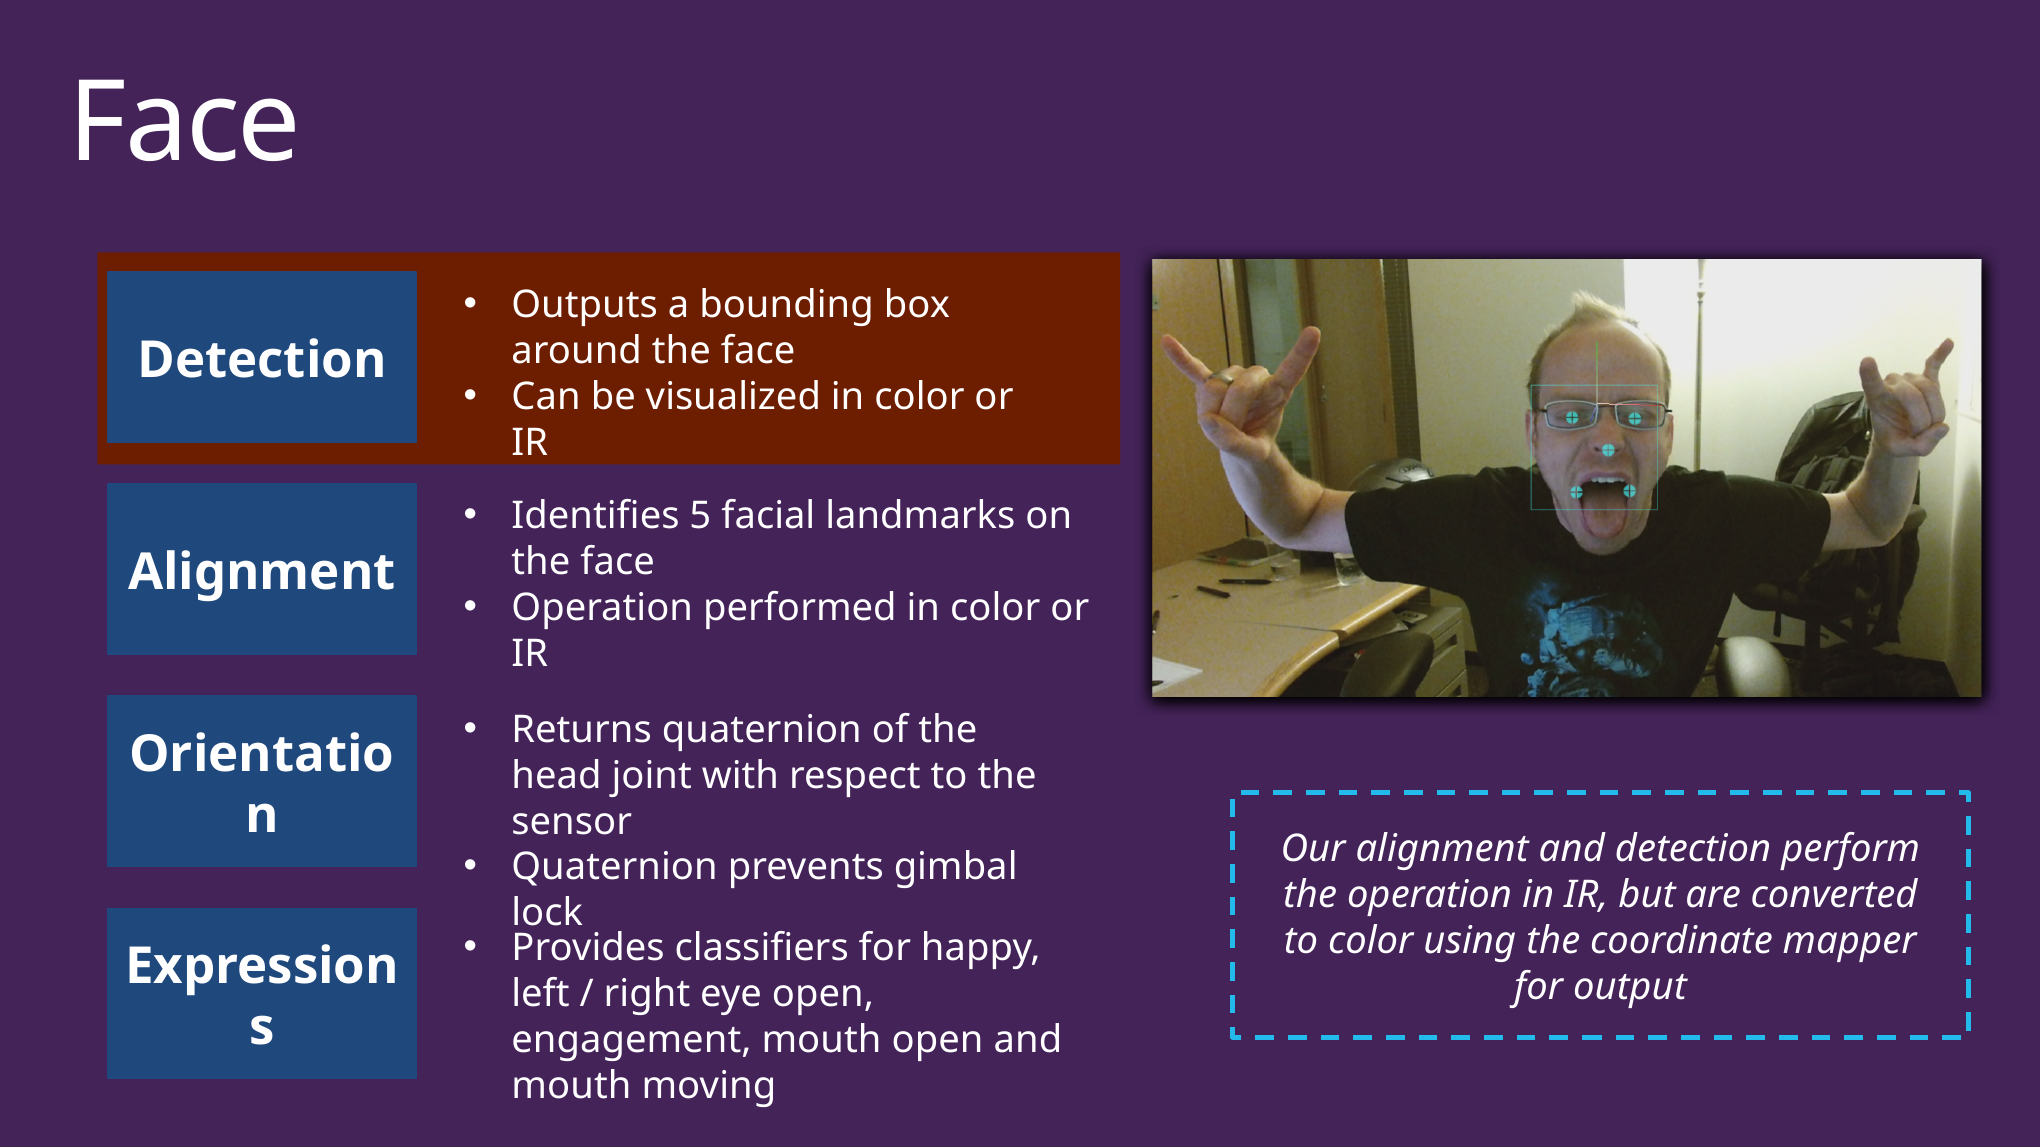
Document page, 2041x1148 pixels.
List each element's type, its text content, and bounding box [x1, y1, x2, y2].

text_box [97, 252, 1121, 465]
text_box Alignment [107, 483, 417, 655]
text_box Expressions [107, 908, 417, 1079]
text_box Orientation [107, 695, 417, 867]
text_box Detection [107, 271, 417, 443]
text_box Identifies 5 facial landmarks on the face Operation performed in color or IR [448, 483, 1137, 682]
text_box Outputs a bounding box around the face Can be visualized in color or IR [448, 271, 1061, 470]
title Face [45, 48, 1996, 199]
picture [1152, 259, 1982, 697]
text_box Returns quaternion of the head joint with respect to the sensor Quaternion prevents gimbal lock [448, 696, 1087, 915]
text_box Provides classifiers for happy, left / right eye open, engagement, mouth open and mouth moving [448, 915, 1087, 1114]
text_box Our alignment and detection perform the operation in IR, but are converted to color using the coordinate mapper for output [1232, 792, 1969, 1038]
